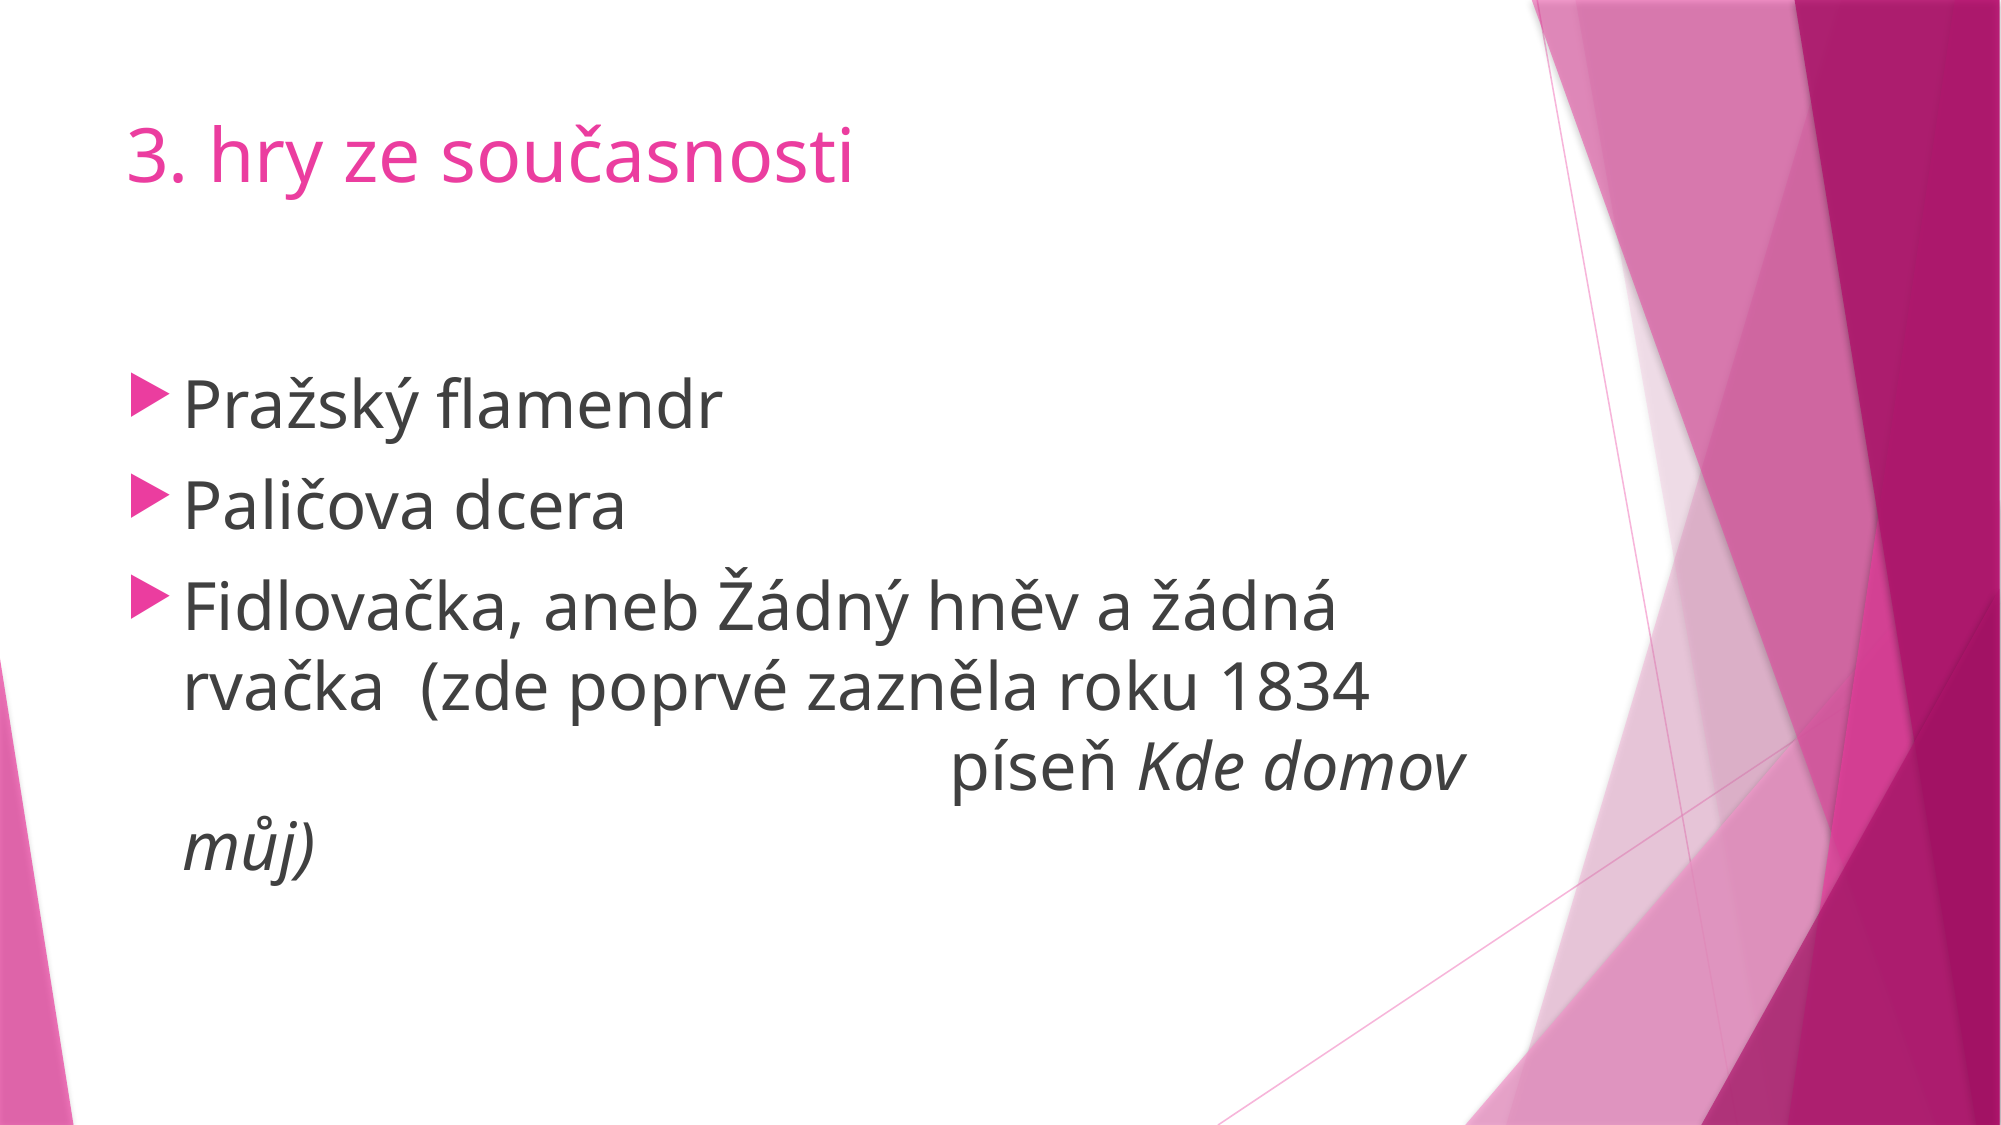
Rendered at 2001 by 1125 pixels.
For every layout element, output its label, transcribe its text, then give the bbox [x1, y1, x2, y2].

title 3. hry ze současnosti [111, 99, 1522, 317]
list Pražský flamendr Paličova dcera Fidlovačka, aneb Žádný hněv a žádná rvačka (zde poprvé zazněla roku 1834 píseň Kde domov můj) [111, 354, 1522, 992]
